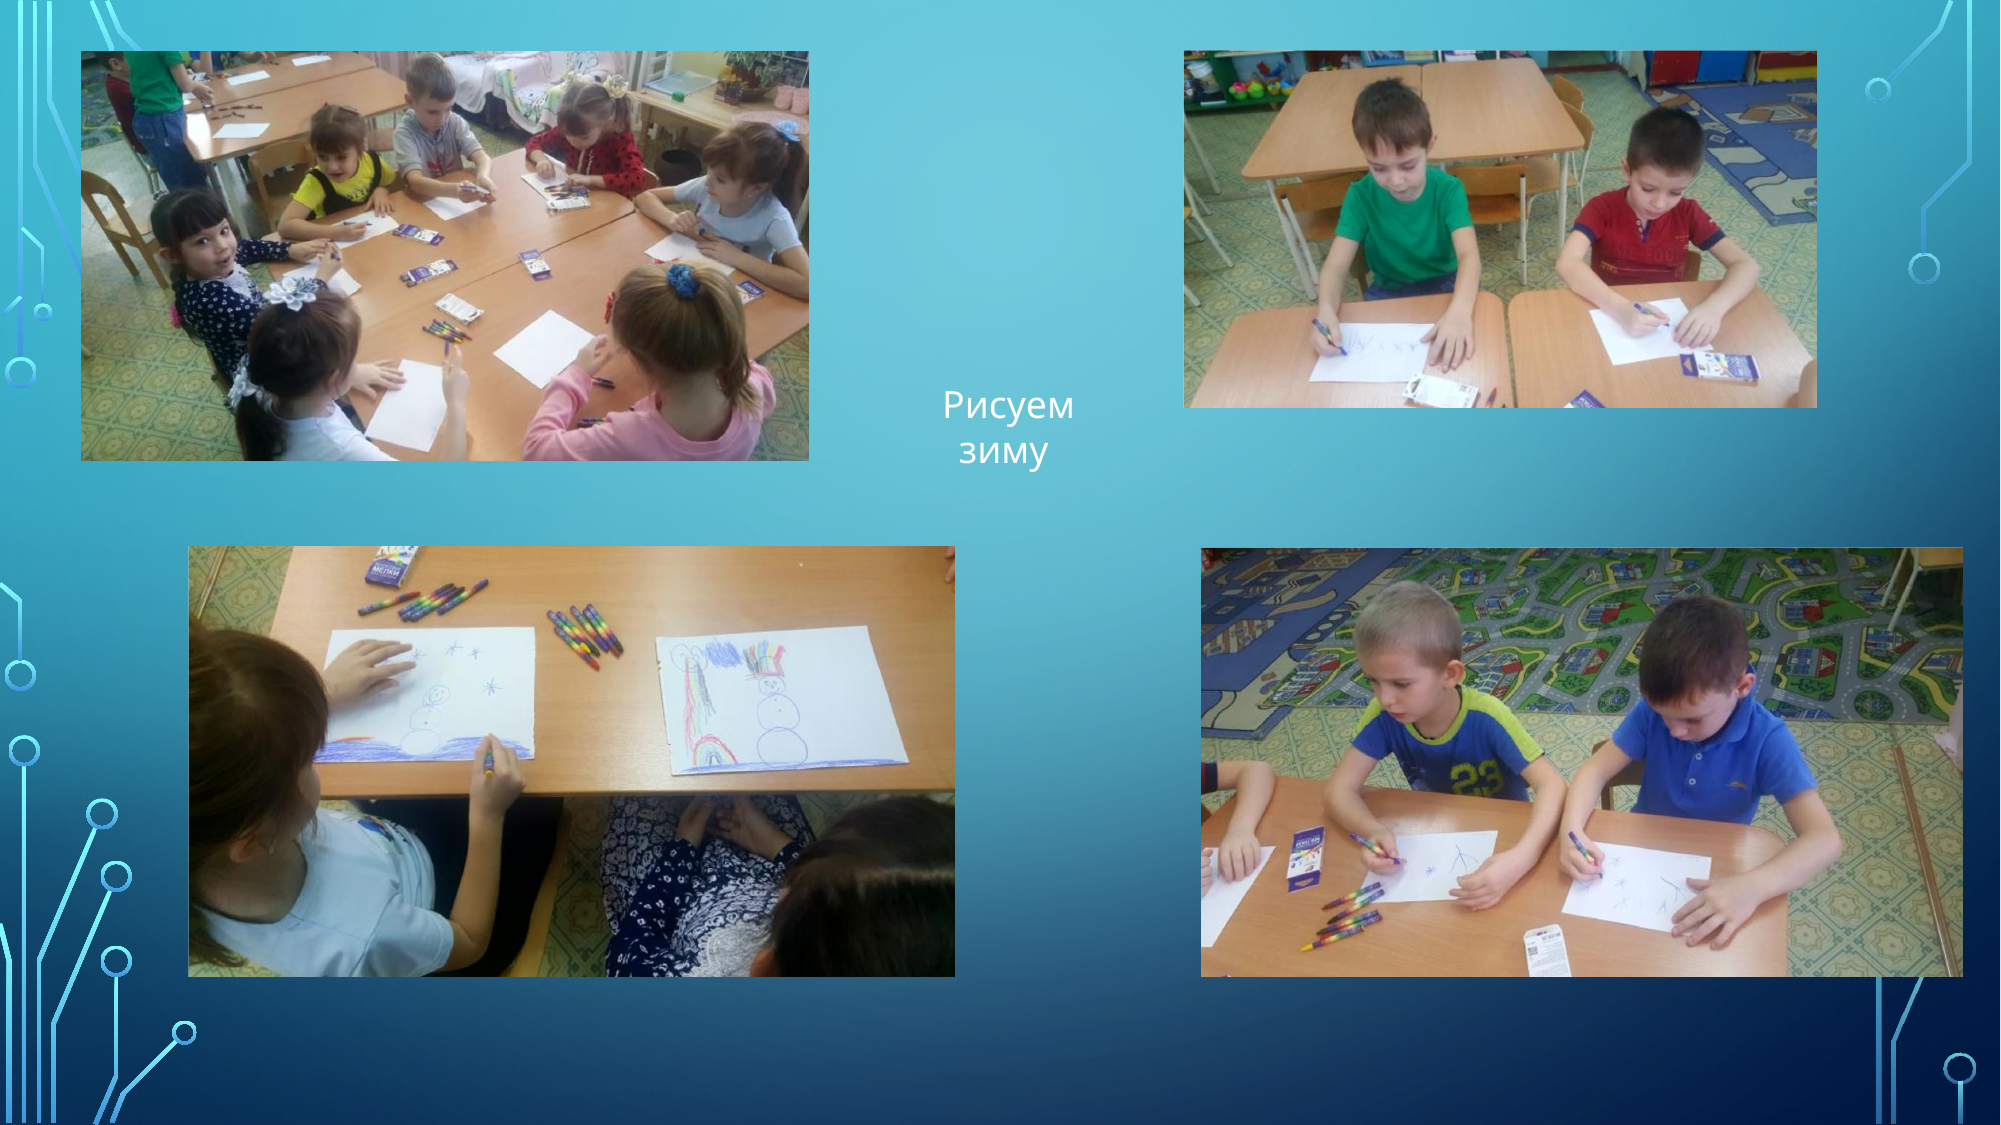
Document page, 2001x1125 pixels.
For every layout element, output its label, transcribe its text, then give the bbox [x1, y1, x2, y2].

text_box Рисуем зиму [906, 373, 1112, 478]
picture [1199, 546, 1963, 977]
picture [79, 50, 810, 461]
picture [1182, 50, 1818, 408]
picture [187, 544, 955, 977]
